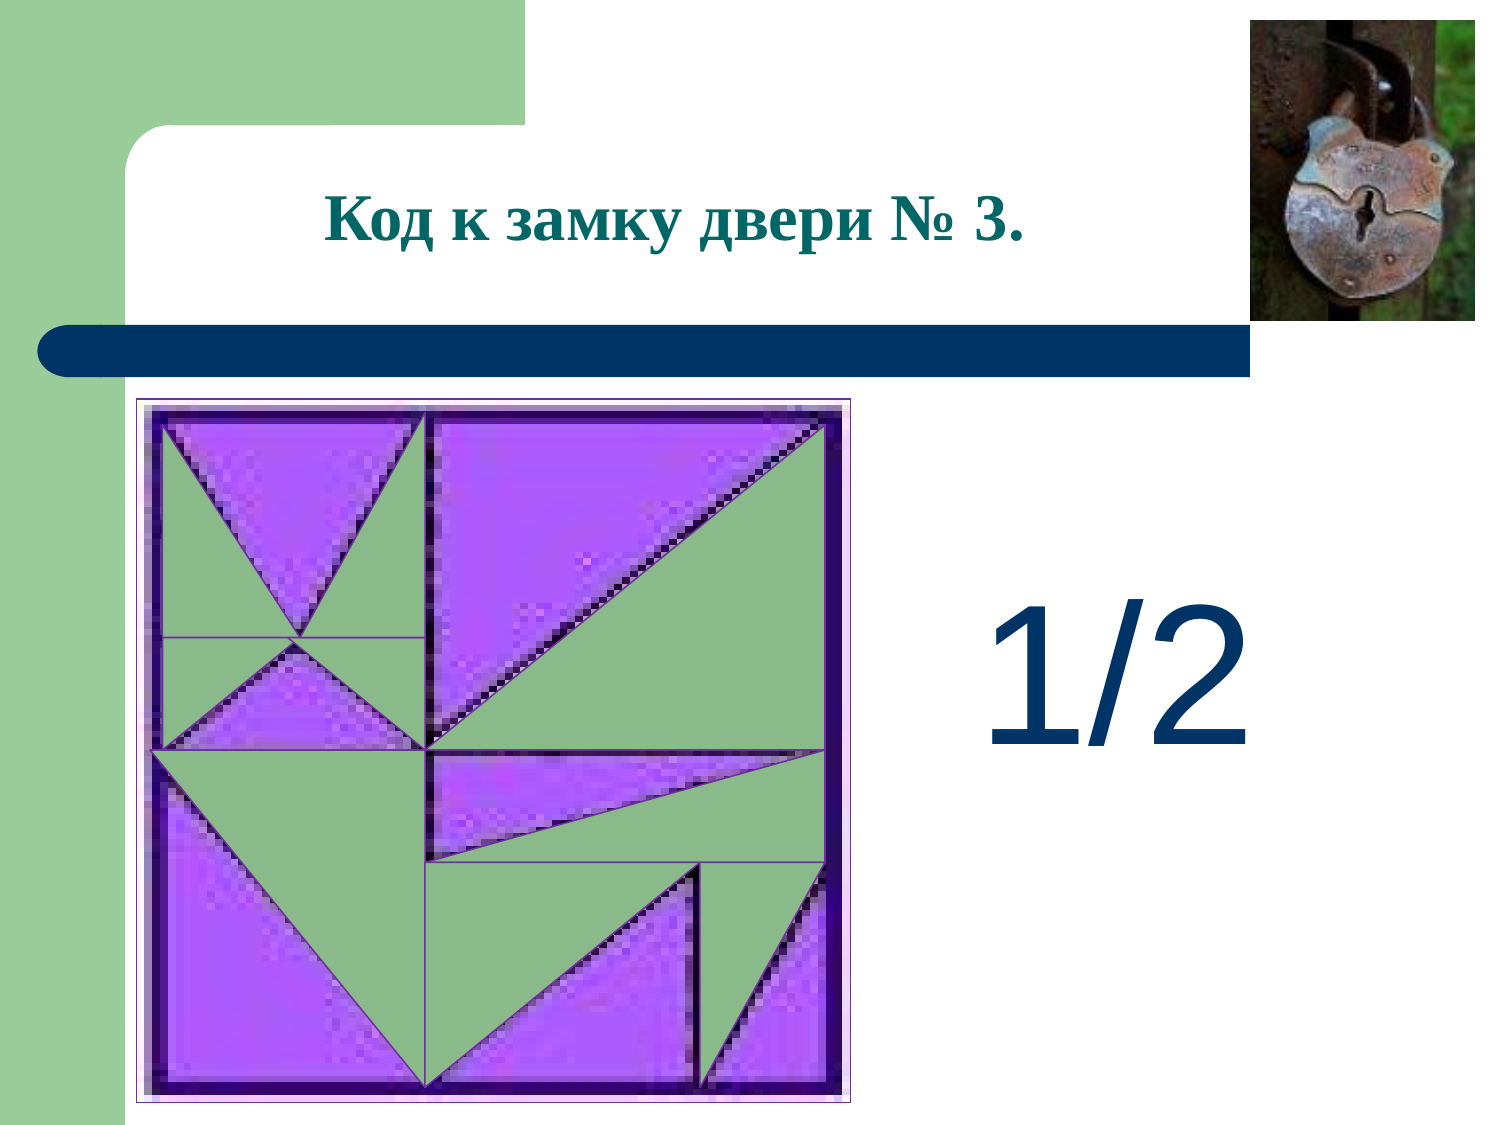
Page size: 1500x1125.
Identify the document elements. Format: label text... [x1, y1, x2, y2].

picture [1249, 20, 1476, 321]
list 1/2 [962, 537, 1338, 801]
picture [137, 399, 851, 1102]
title Код к замку двери № 3. [174, 124, 1176, 263]
